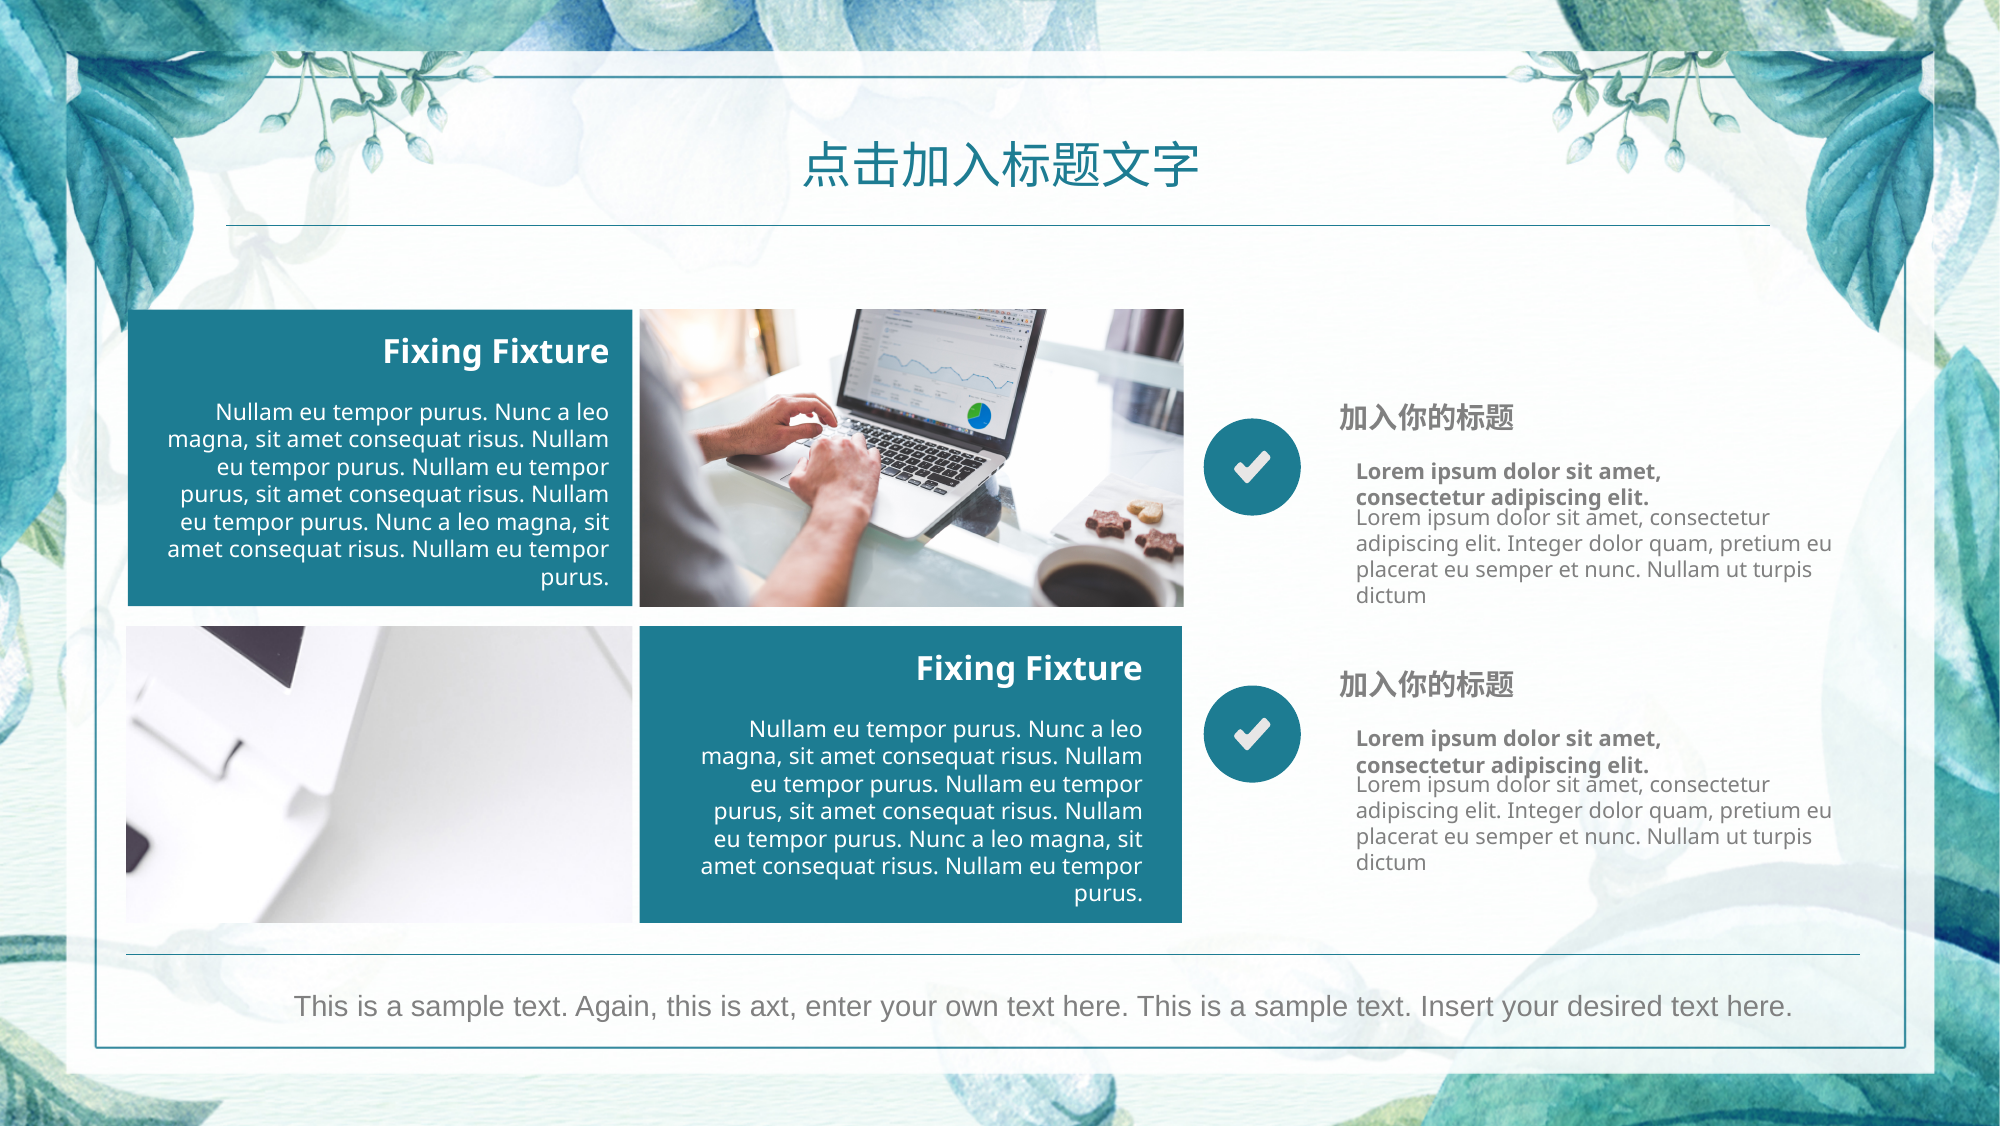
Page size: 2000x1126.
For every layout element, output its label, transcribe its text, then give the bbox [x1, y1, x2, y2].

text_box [1203, 418, 1302, 516]
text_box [226, 128, 1771, 226]
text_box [125, 309, 1184, 924]
text_box This is a sample text. Again, this is axt, enter your own text here. This is a sample text. Insert your desired text here. [278, 986, 1812, 1042]
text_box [1203, 685, 1302, 783]
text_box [1340, 391, 1882, 591]
picture [0, 0, 2000, 1126]
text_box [1340, 658, 1882, 858]
